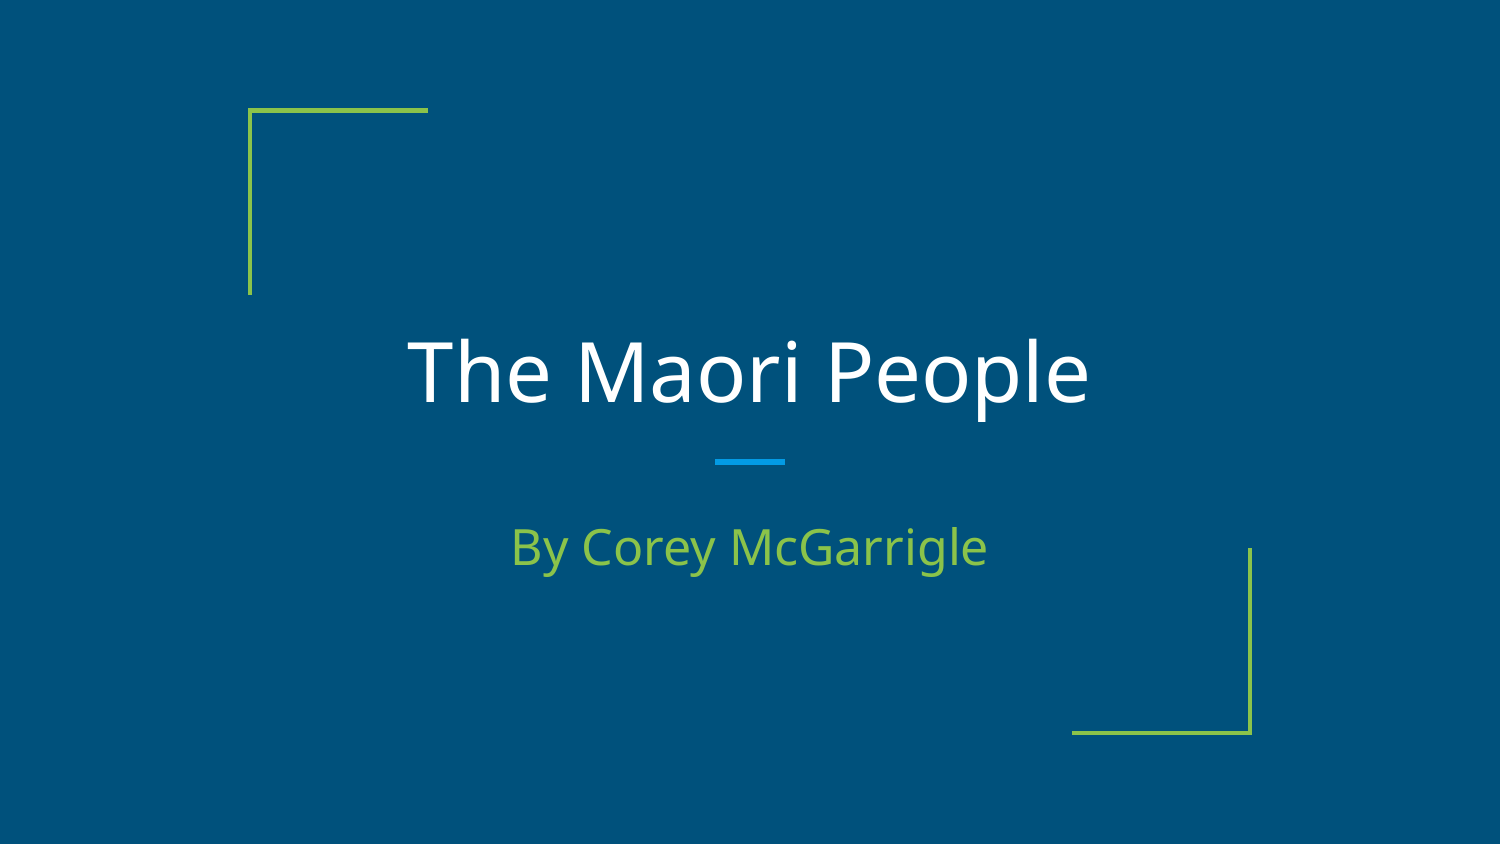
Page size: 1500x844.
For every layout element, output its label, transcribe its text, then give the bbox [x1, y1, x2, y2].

subtitle By Corey McGarrigle [275, 500, 1225, 650]
title The Maori People [275, 195, 1225, 435]
